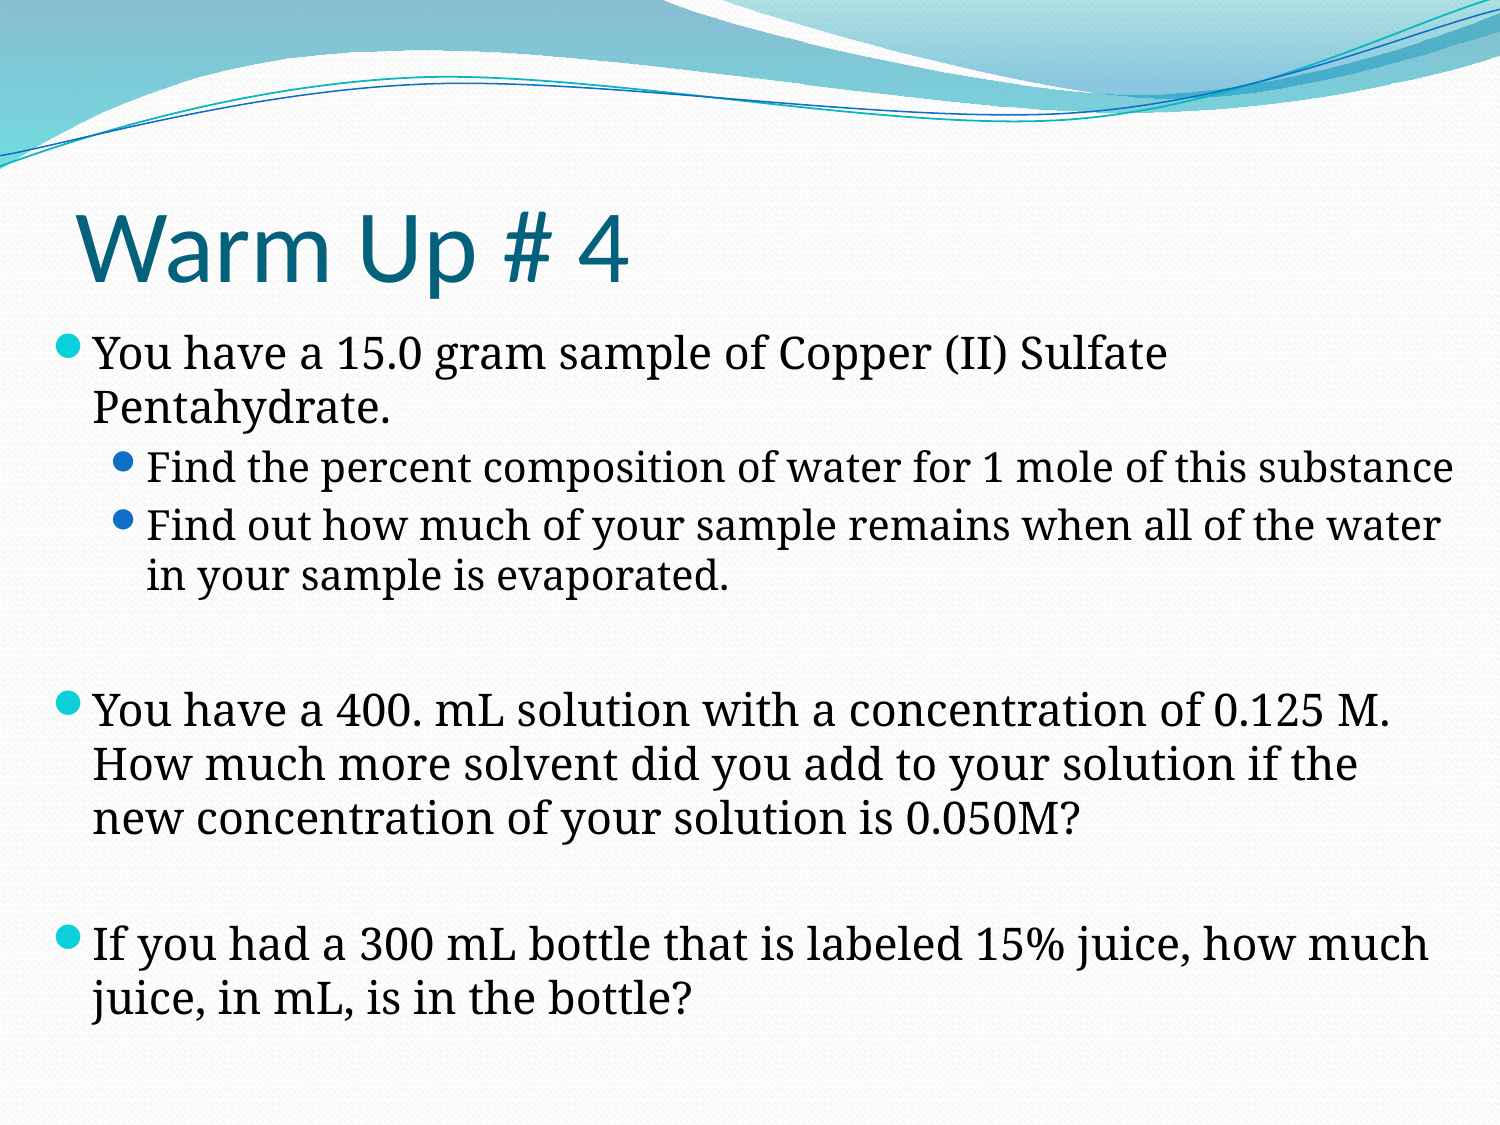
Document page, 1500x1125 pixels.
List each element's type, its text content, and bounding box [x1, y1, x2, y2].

title Warm Up # 4 [75, 115, 1425, 303]
list You have a 15.0 gram sample of Copper (II) Sulfate Pentahydrate. Find the percent composition of water for 1 mole of this substance Find out how much of your sample remains when all of the water in your sample is evaporated. You have a 400. mL solution with a concentration of 0.125 M. How much more solvent did you add to your solution if the new concentration of your solution is 0.050M? If you had a 300 mL bottle that is labeled 15% juice, how much juice, in mL, is in the bottle? [37, 317, 1475, 1088]
